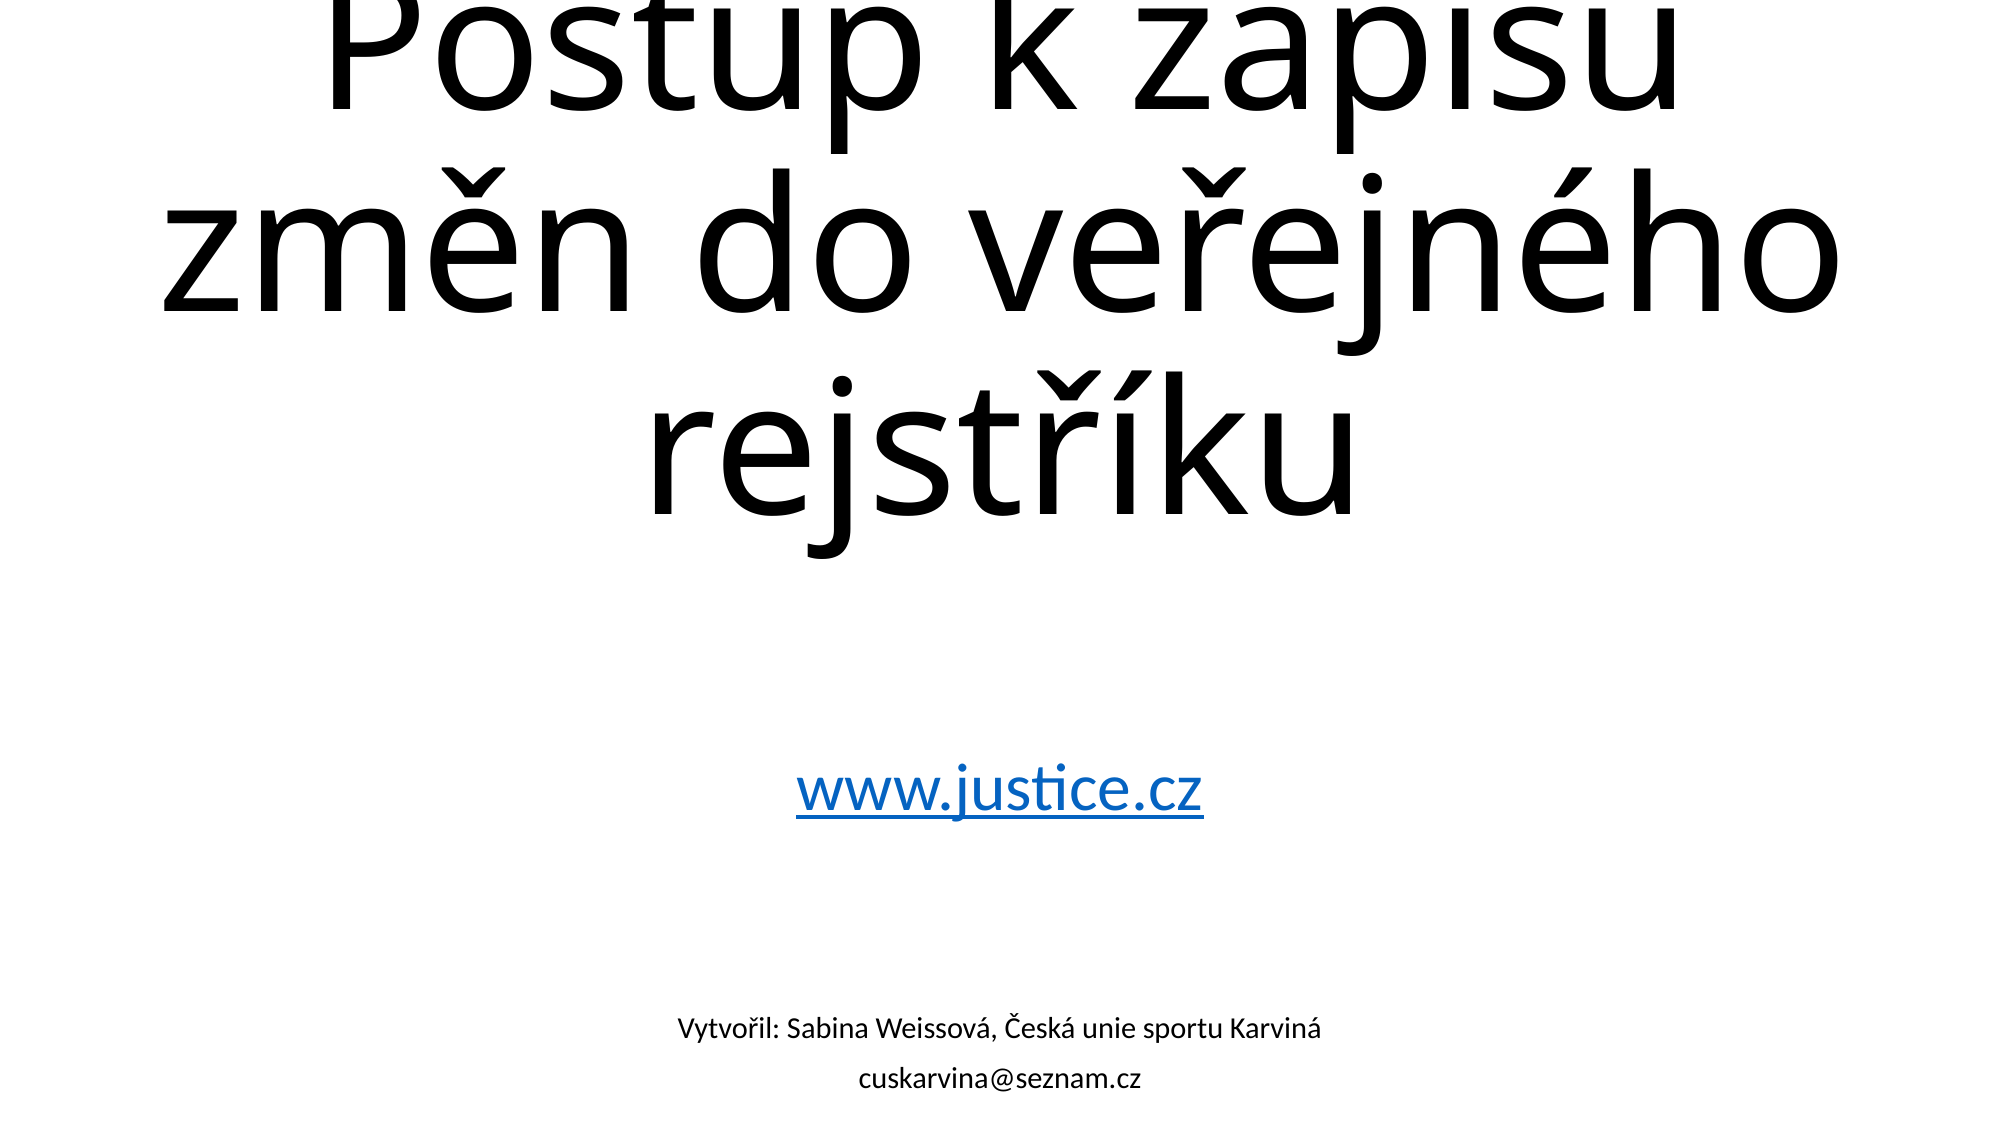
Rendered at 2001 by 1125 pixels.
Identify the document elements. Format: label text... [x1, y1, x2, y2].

subtitle www.justice.cz Vytvořil: Sabina Weissová, Česká unie sportu Karviná cuskarvina@seznam.cz [249, 679, 1750, 1104]
title Postup k zápisu změn do veřejného rejstříku [129, 138, 1878, 563]
